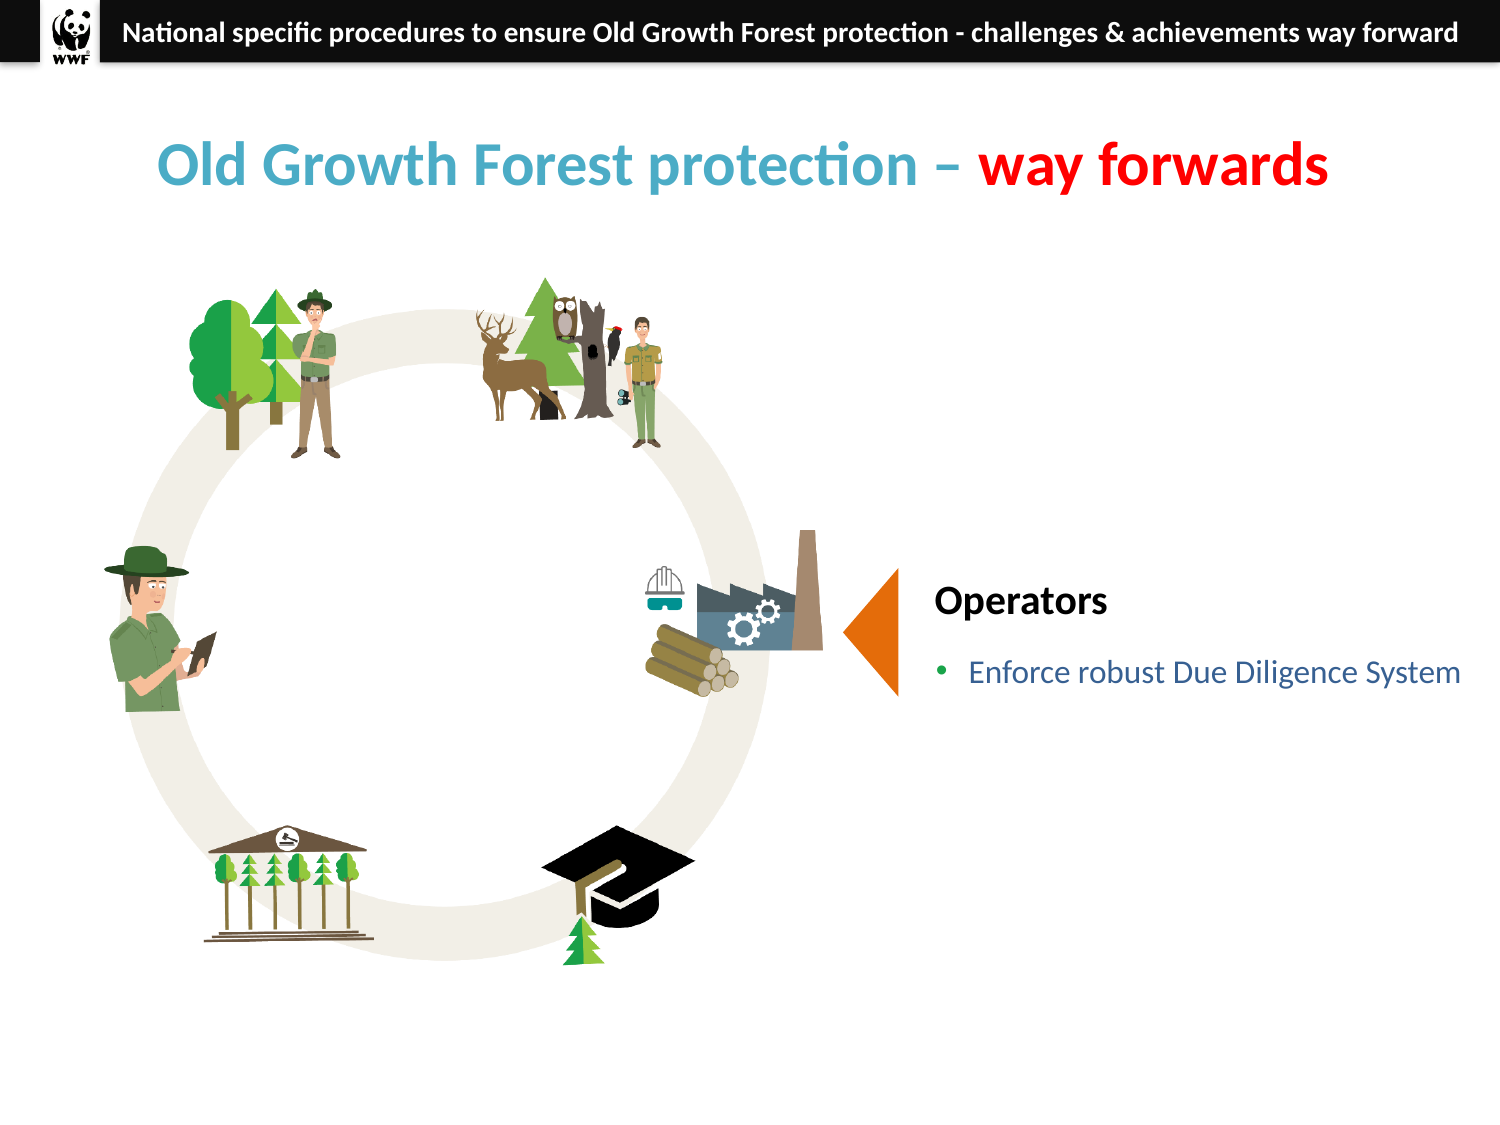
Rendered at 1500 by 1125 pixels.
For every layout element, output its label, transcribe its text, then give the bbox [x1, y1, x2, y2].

picture [24, 230, 851, 1007]
text_box Old Growth Forest protection – way forwards [37, 115, 1450, 206]
picture [46, 0, 94, 73]
text_box Operators [919, 565, 1450, 631]
text_box Enforce robust Due Diligence System [921, 642, 1488, 698]
text_box [854, 566, 901, 699]
